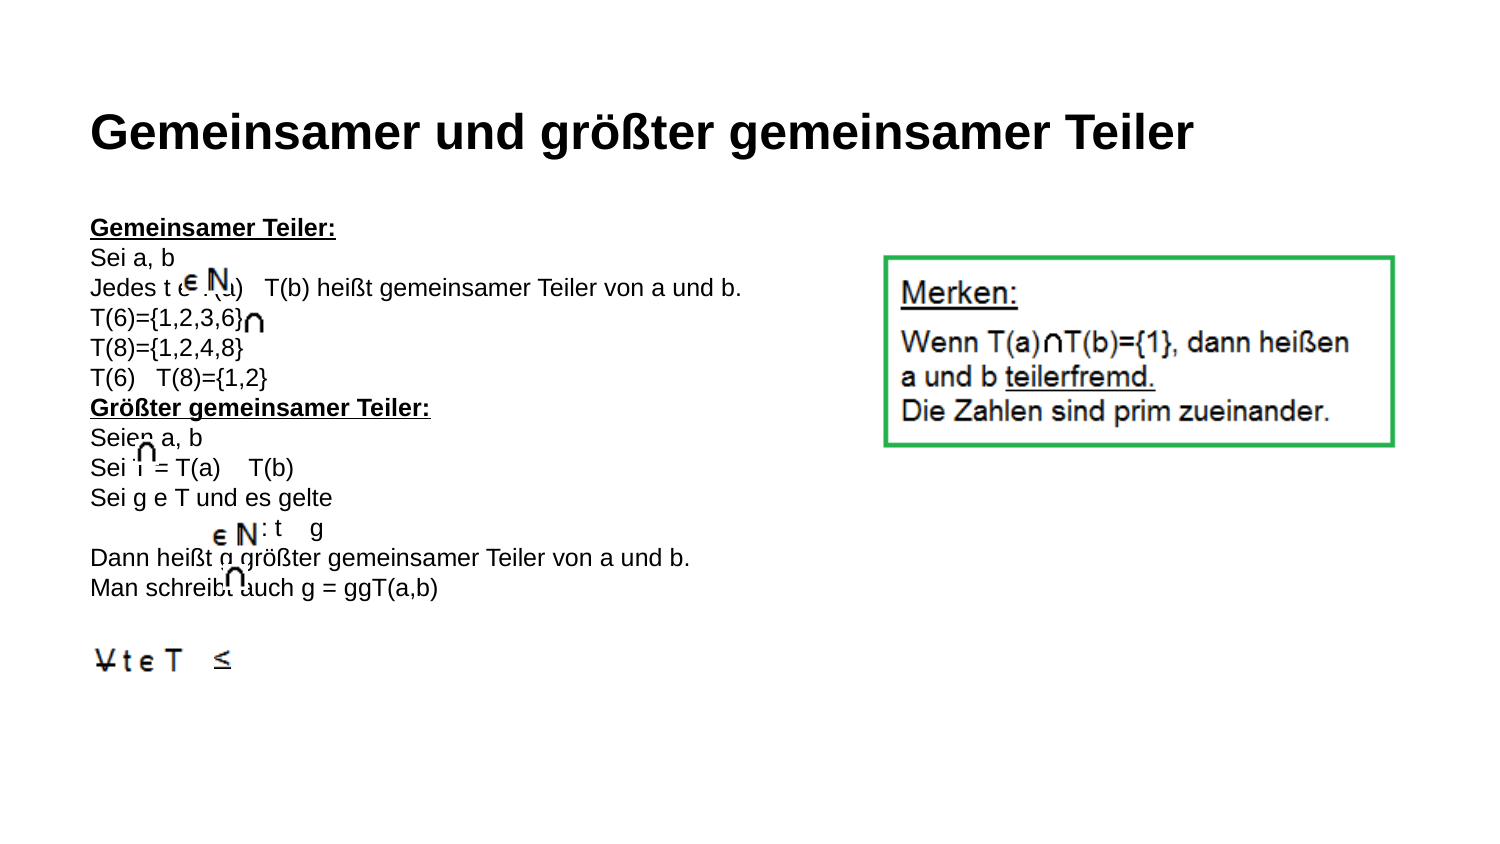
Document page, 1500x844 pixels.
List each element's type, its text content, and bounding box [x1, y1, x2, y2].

title Gemeinsamer und größter gemeinsamer Teiler [75, 33, 1425, 175]
picture [223, 564, 248, 590]
picture [865, 242, 1426, 466]
picture [211, 519, 260, 549]
list Gemeinsamer Teiler: Sei a, b Jedes t e T(a) T(b) heißt gemeinsamer Teiler von a und b. T(6)={1,2,3,6} T(8)={1,2,4,8} T(6) T(8)={1,2} Größter gemeinsamer Teiler: Seien a, b Sei T = T(a) T(b) Sei g e T und es gelte : t g Dann heißt g größter gemeinsamer Teiler von a und b. Man schreibt auch g = ggT(a,b) [75, 196, 1425, 808]
picture [135, 439, 160, 466]
picture [214, 649, 231, 669]
picture [242, 310, 267, 337]
picture [91, 644, 188, 675]
picture [181, 265, 231, 294]
